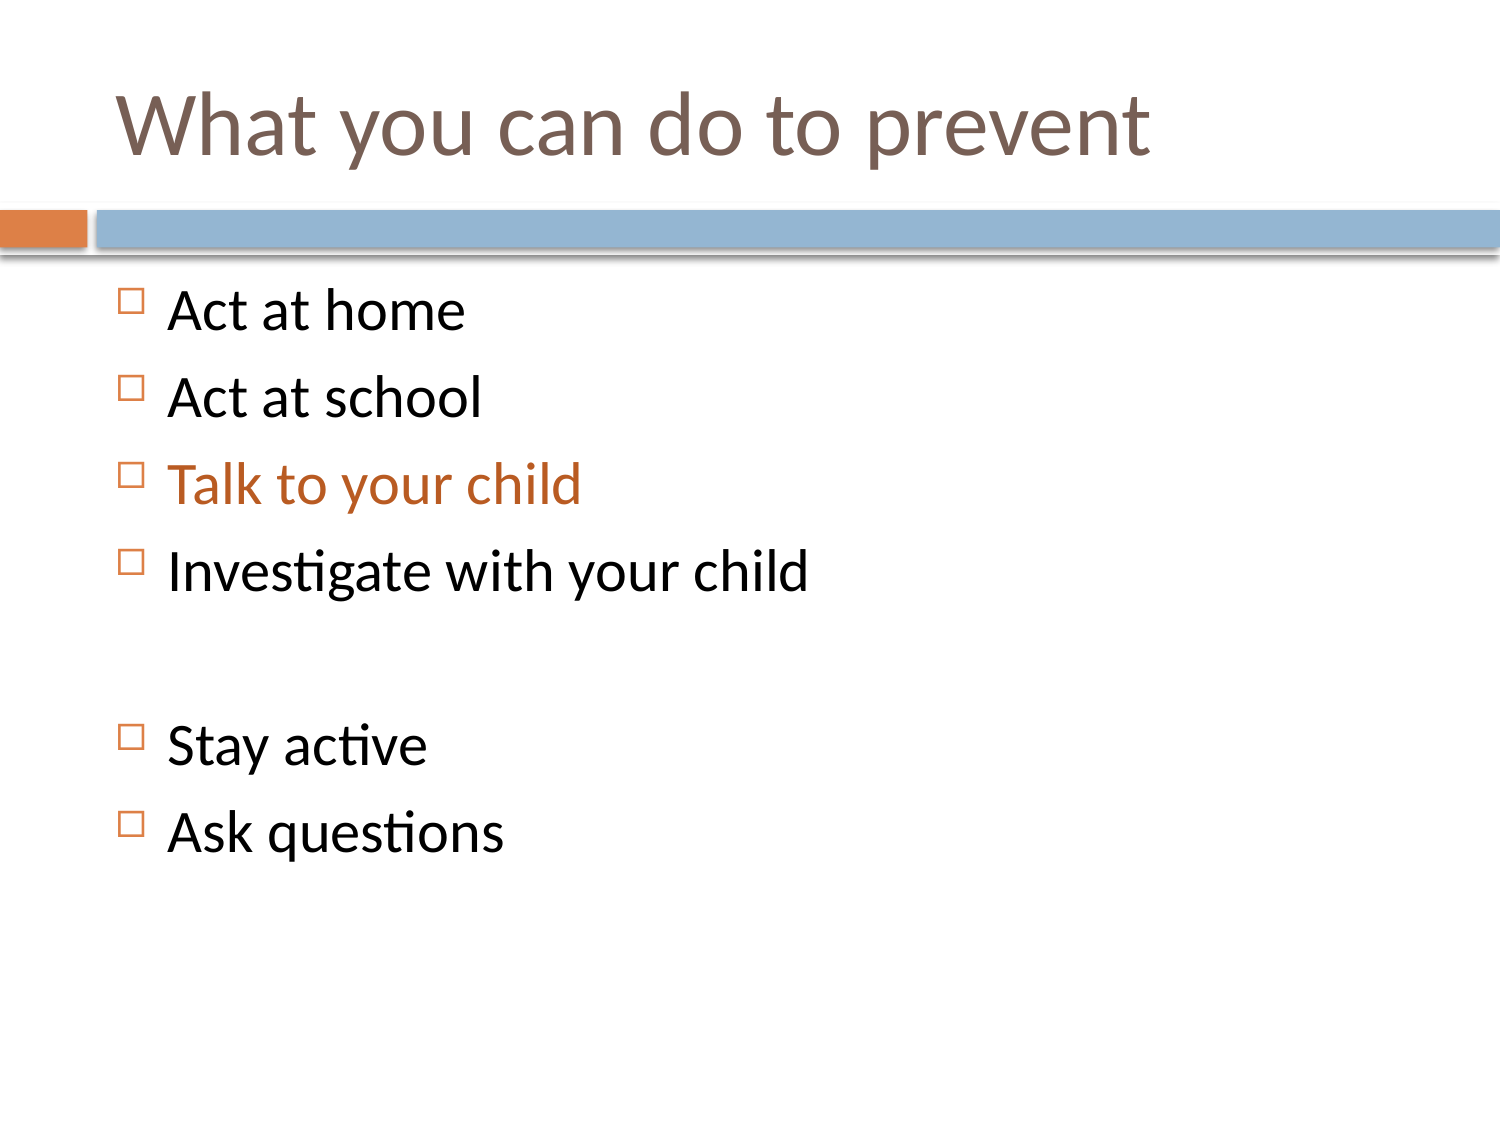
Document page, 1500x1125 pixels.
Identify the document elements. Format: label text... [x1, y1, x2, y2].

list Act at home Act at school Talk to your child Investigate with your child Stay active Ask questions [100, 262, 1438, 1000]
title What you can do to prevent [100, 37, 1438, 200]
